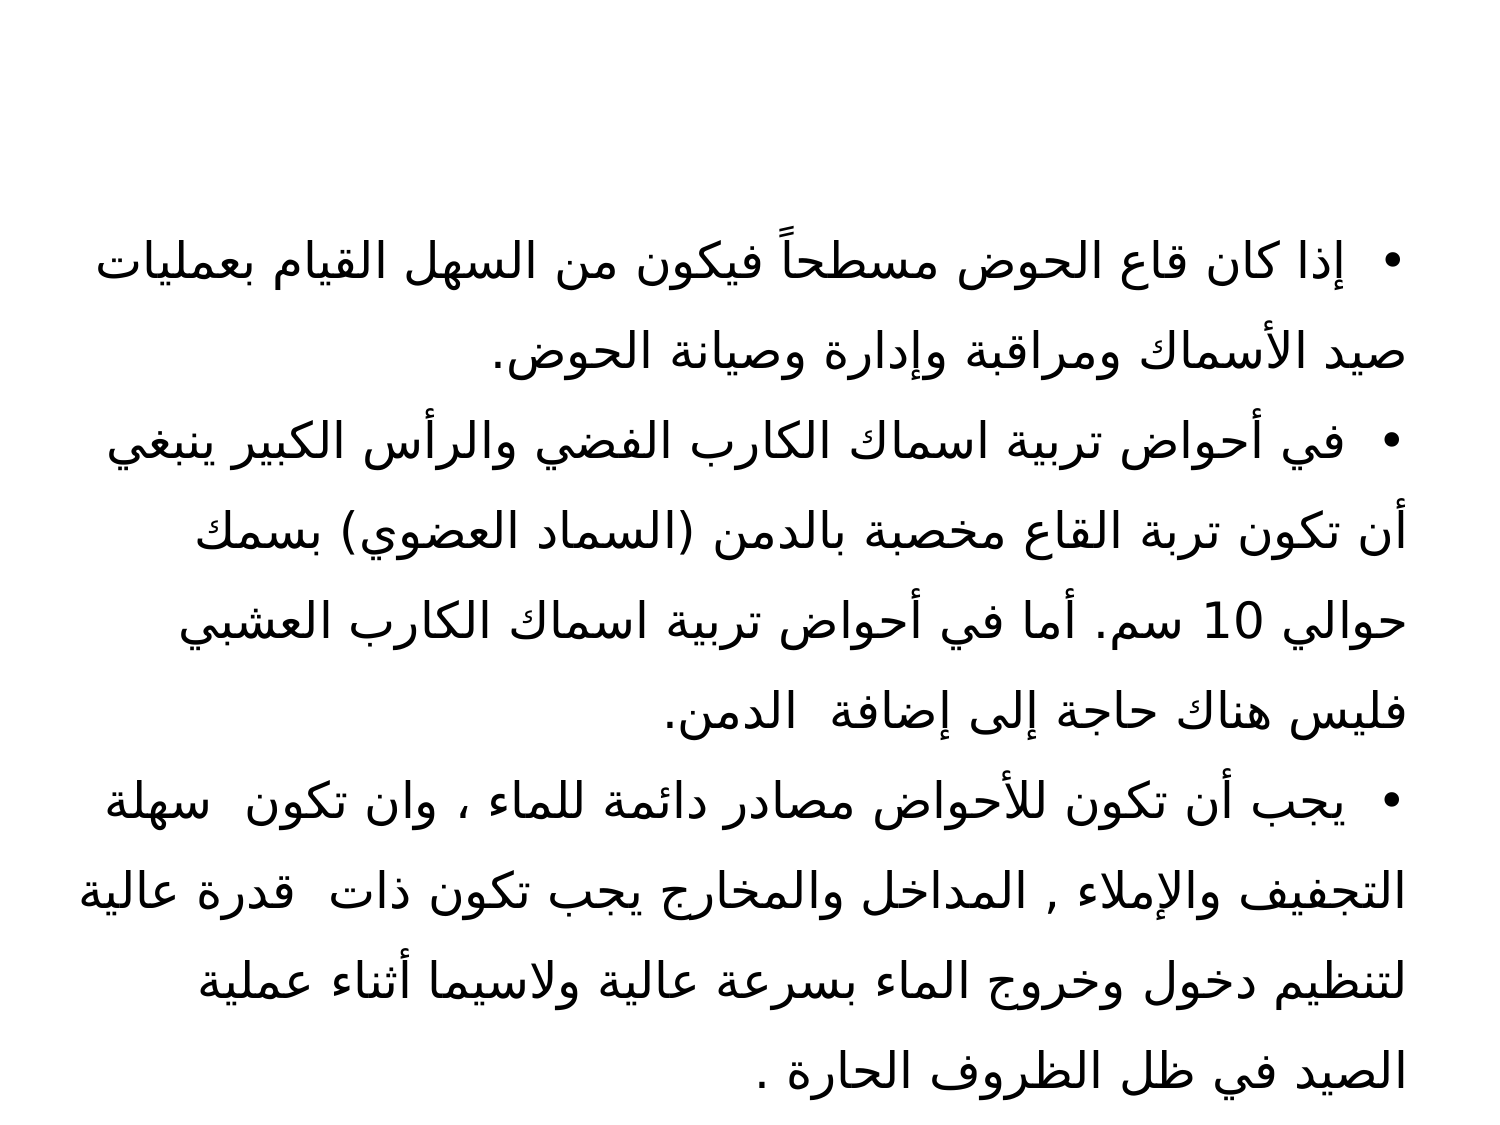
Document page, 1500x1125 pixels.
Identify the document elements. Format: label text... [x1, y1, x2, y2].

text_box • إذا كان قاع الحوض مسطحاً فيكون من السهل القيام بعمليات صيد الأسماك ومراقبة وإدارة وصيانة الحوض. • في أحواض تربية اسماك الكارب الفضي والرأس الكبير ينبغي أن تكون تربة القاع مخصبة بالدمن (السماد العضوي) بسمك حوالي 10 سم. أما في أحواض تربية اسماك الكارب العشبي فليس هناك حاجة إلى إضافة الدمن. • يجب أن تكون للأحواض مصادر دائمة للماء ، وان تكون سهلة التجفيف والإملاء , المداخل والمخارج يجب تكون ذات قدرة عالية لتنظيم دخول وخروج الماء بسرعة عالية ولاسيما أثناء عملية الصيد في ظل الظروف الحارة . [53, 191, 1424, 1107]
